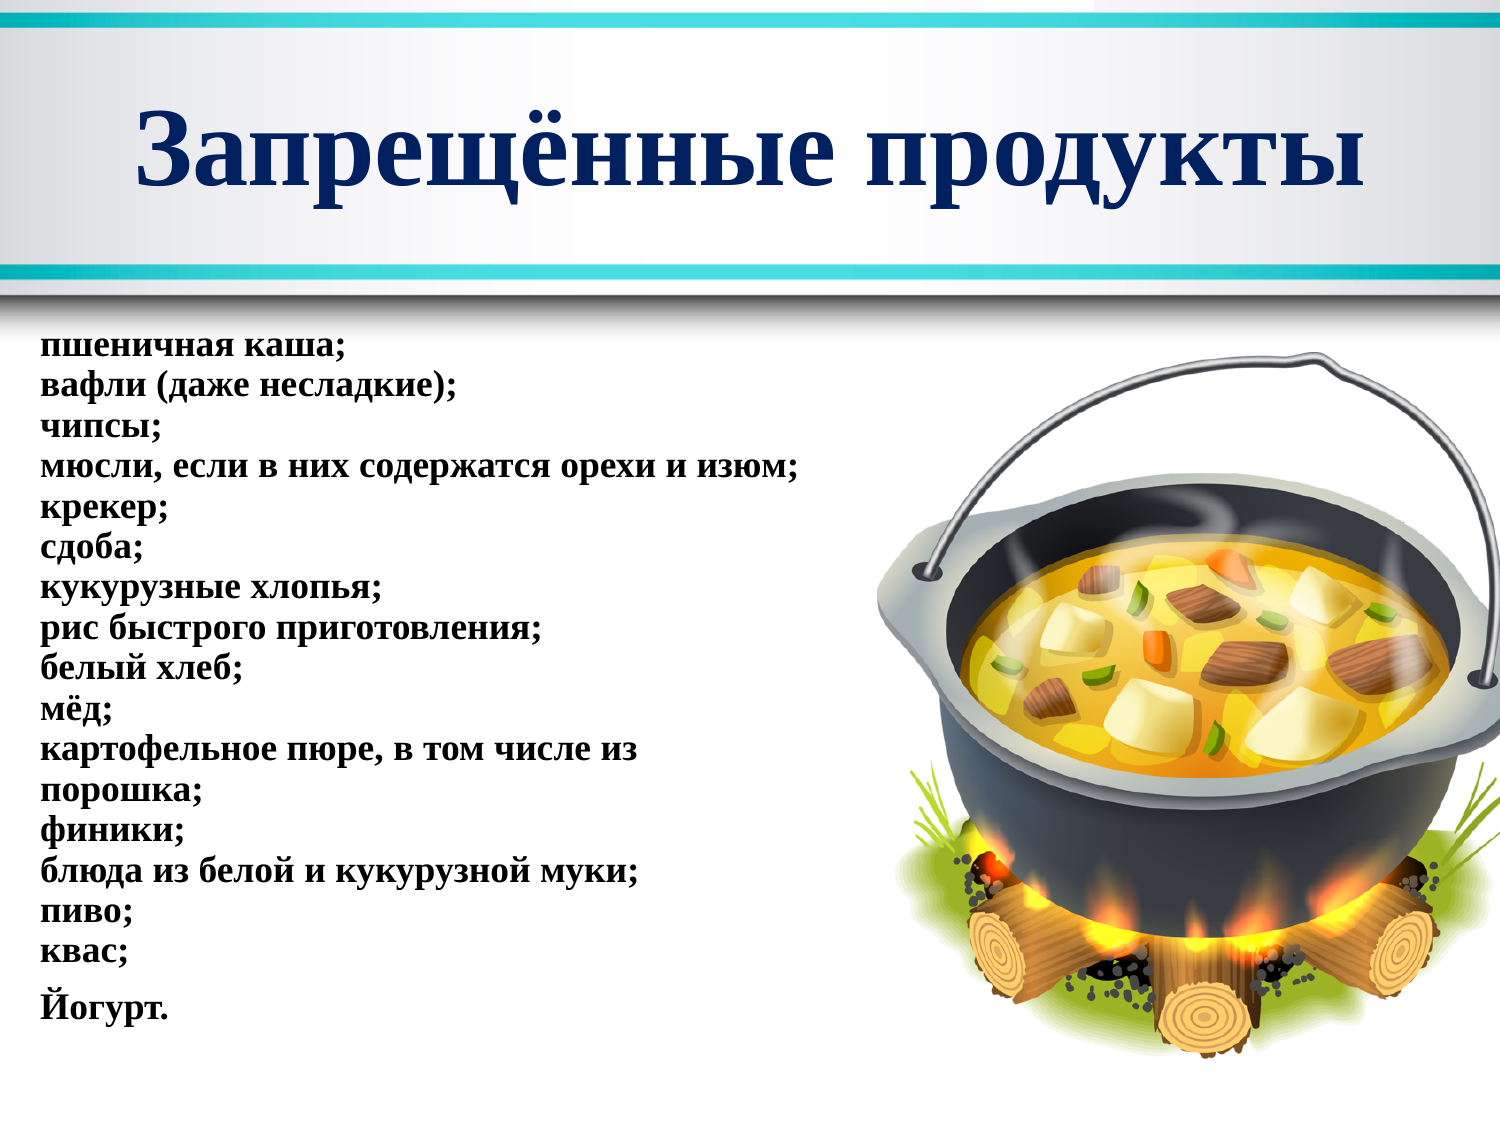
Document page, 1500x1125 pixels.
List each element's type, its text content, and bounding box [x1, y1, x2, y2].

picture [0, 0, 1500, 1125]
list пшеничная каша; вафли (даже несладкие); чипсы; мюсли, если в них содержатся орехи и изюм; крекер; сдоба; кукурузные хлопья; рис быстрого приготовления; белый хлеб; мёд; картофельное пюре, в том числе из порошка; финики; блюда из белой и кукурузной муки; пиво; квас; Йогурт. [25, 316, 1397, 1031]
text_box Запрещённые продукты [103, 84, 1397, 215]
